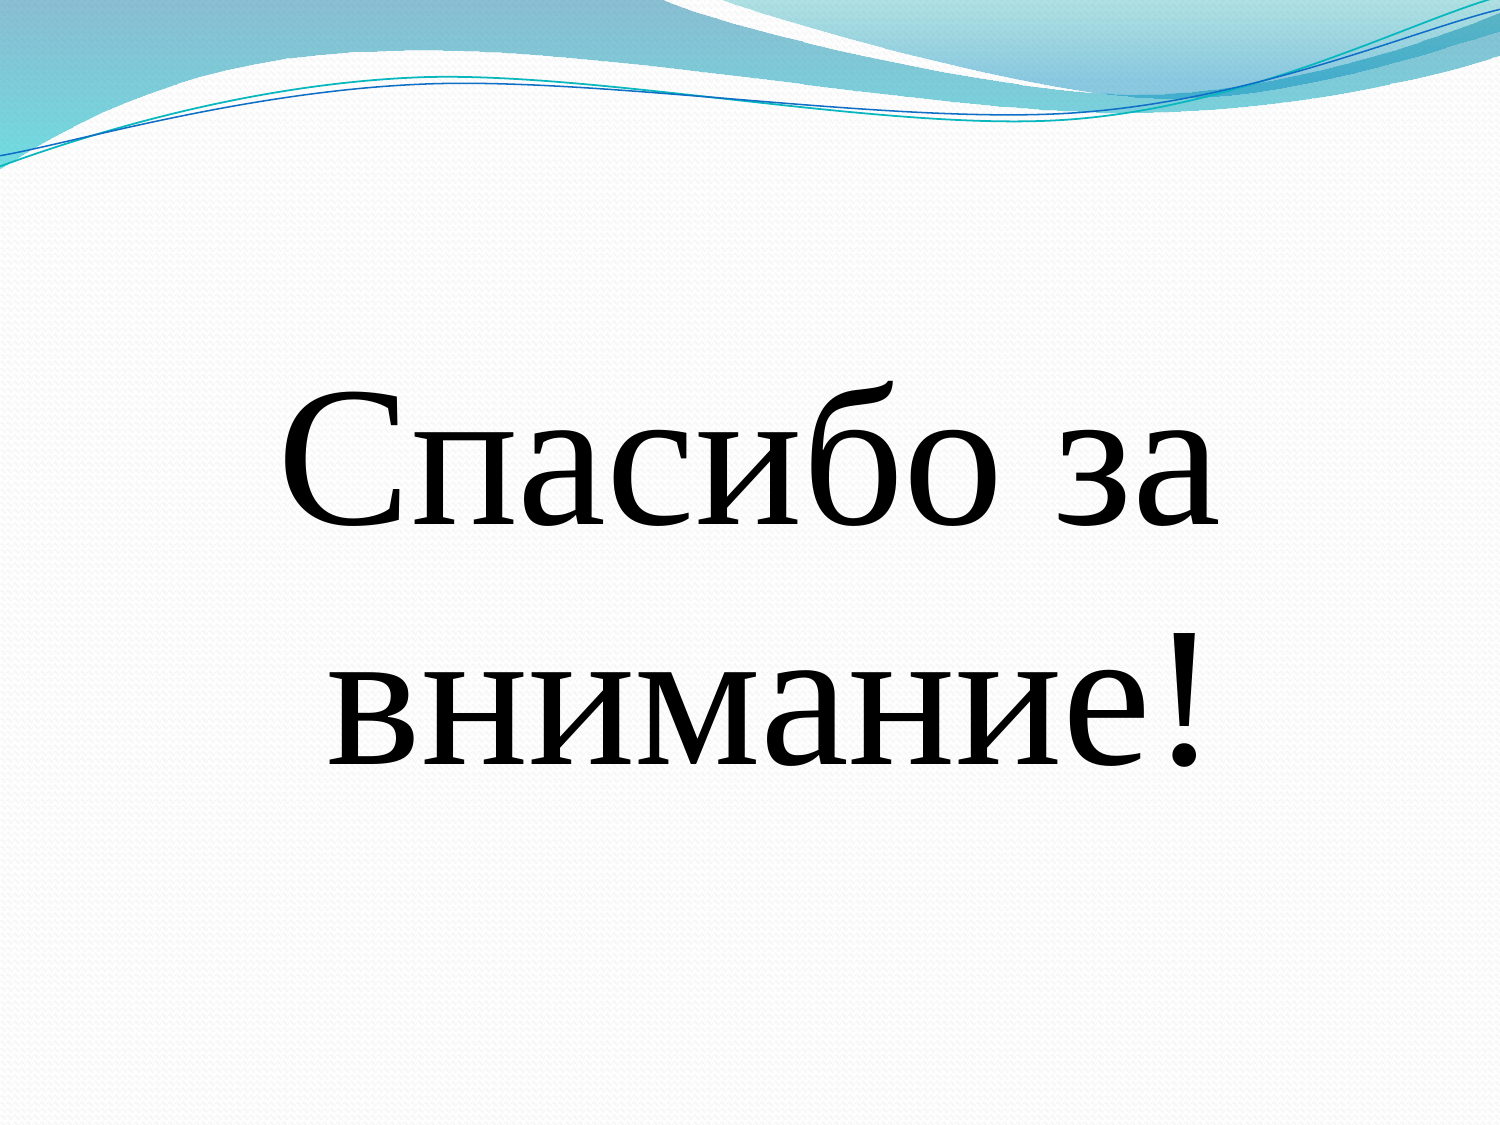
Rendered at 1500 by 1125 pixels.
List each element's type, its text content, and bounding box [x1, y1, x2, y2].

list Спасибо за внимание! [75, 317, 1425, 1038]
